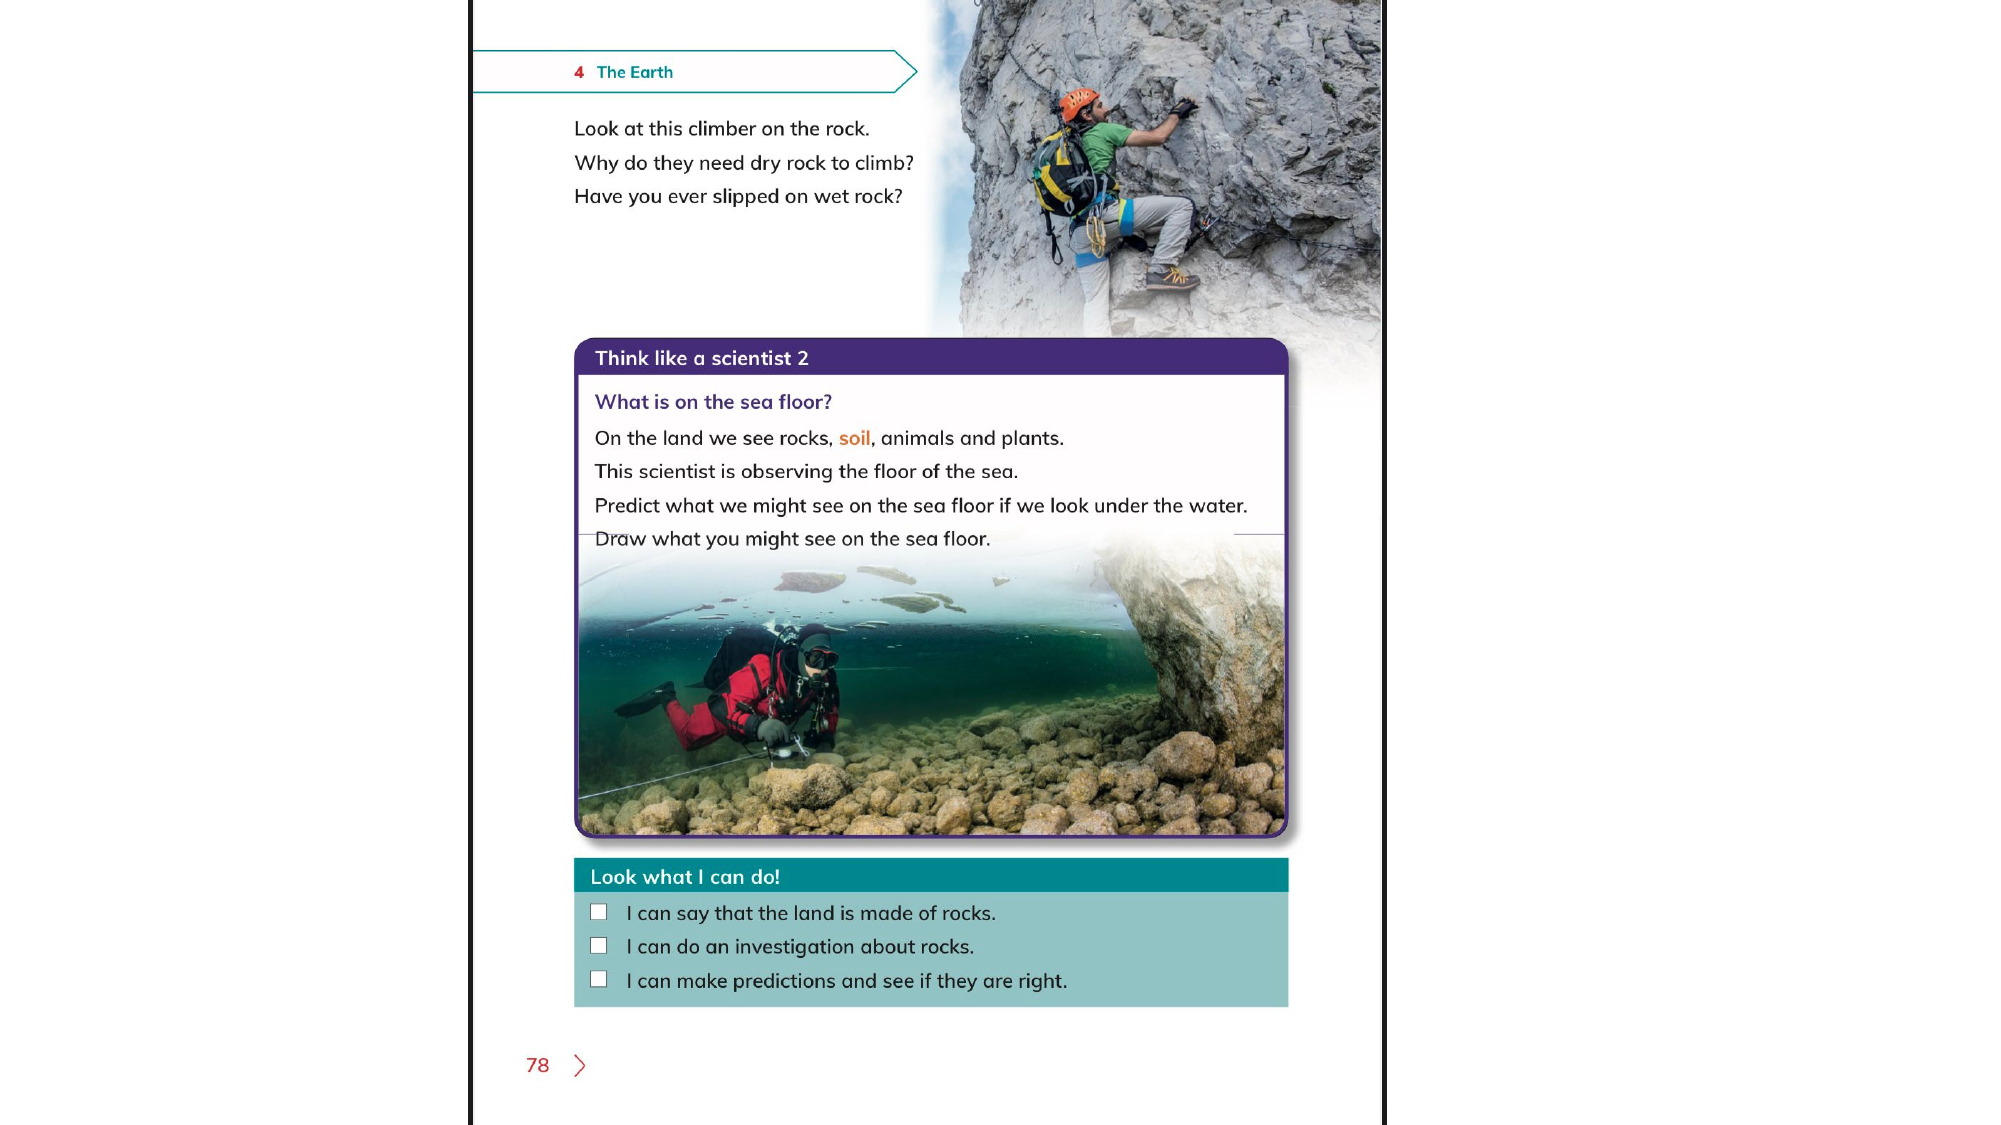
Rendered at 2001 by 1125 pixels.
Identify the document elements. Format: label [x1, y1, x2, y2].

list [468, 0, 1387, 1125]
